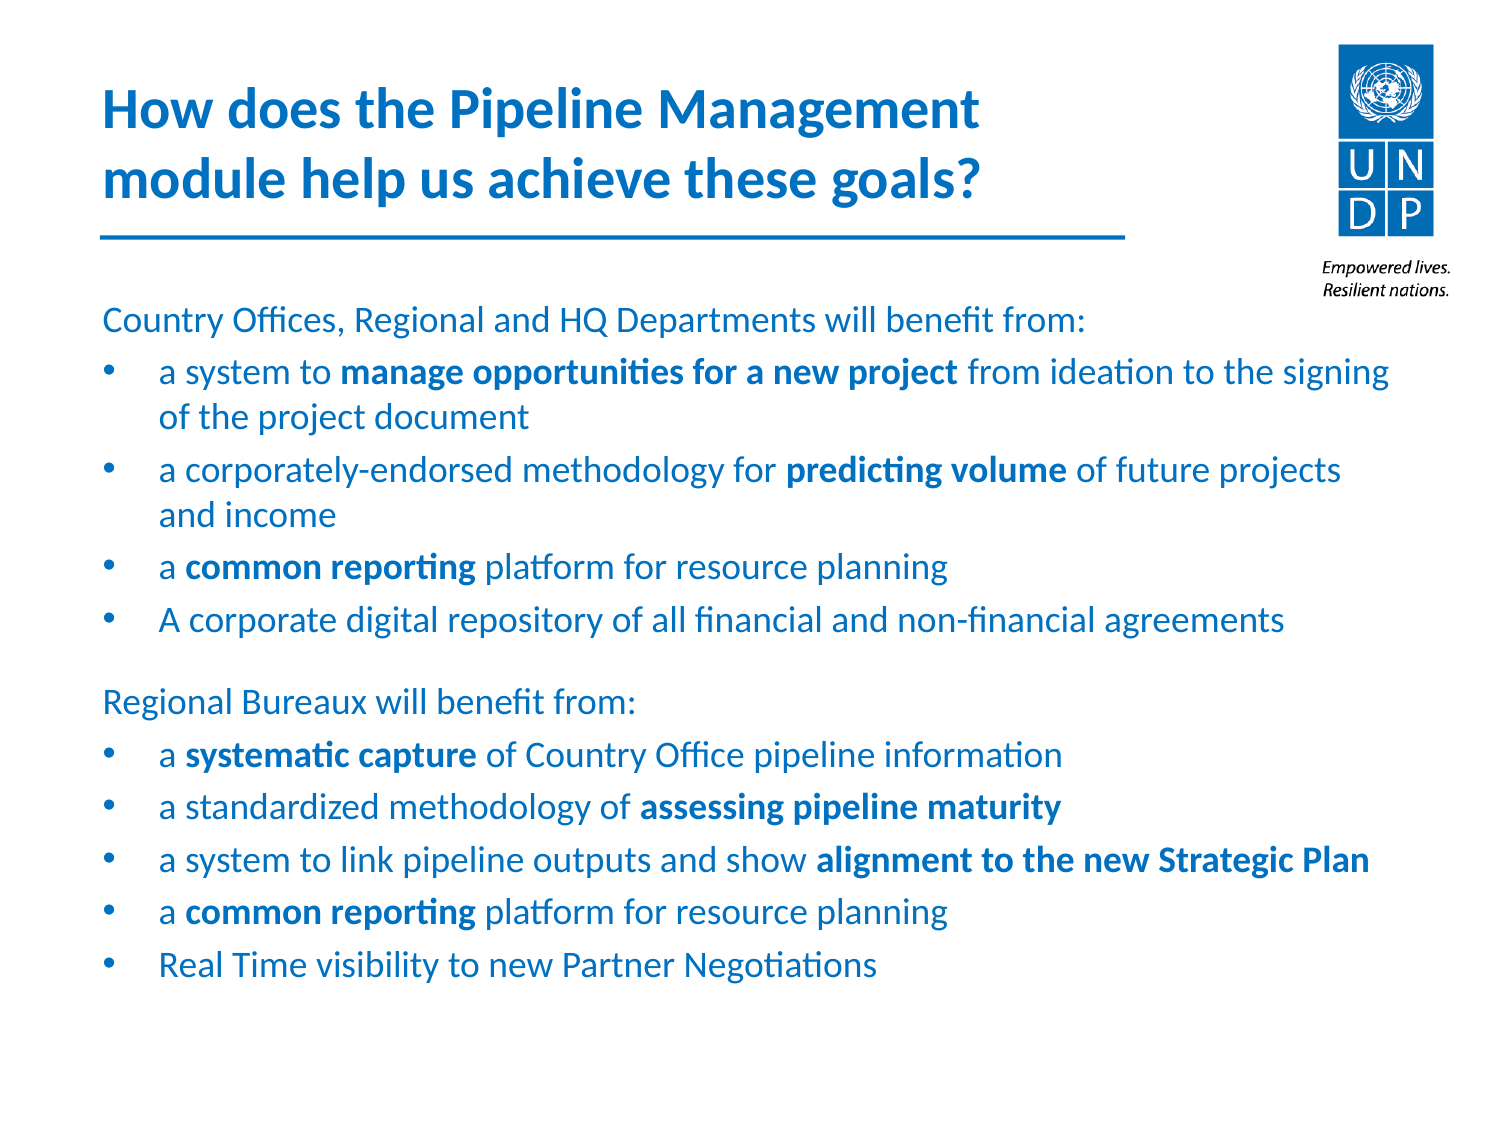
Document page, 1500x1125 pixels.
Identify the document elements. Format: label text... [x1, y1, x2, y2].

picture [1312, 37, 1456, 302]
list How does the Pipeline Management module help us achieve these goals? [87, 62, 1163, 235]
list Country Offices, Regional and HQ Departments will benefit from: a system to manage opportunities for a new project from ideation to the signing of the project document a corporately-endorsed methodology for predicting volume of future projects and income a common reporting platform for resource planning A corporate digital repository of all financial and non-financial agreements Regional Bureaux will benefit from: a systematic capture of Country Office pipeline information a standardized methodology of assessing pipeline maturity a system to link pipeline outputs and show alignment to the new Strategic Plan a common reporting platform for resource planning Real Time visibility to new Partner Negotiations [87, 287, 1413, 1075]
